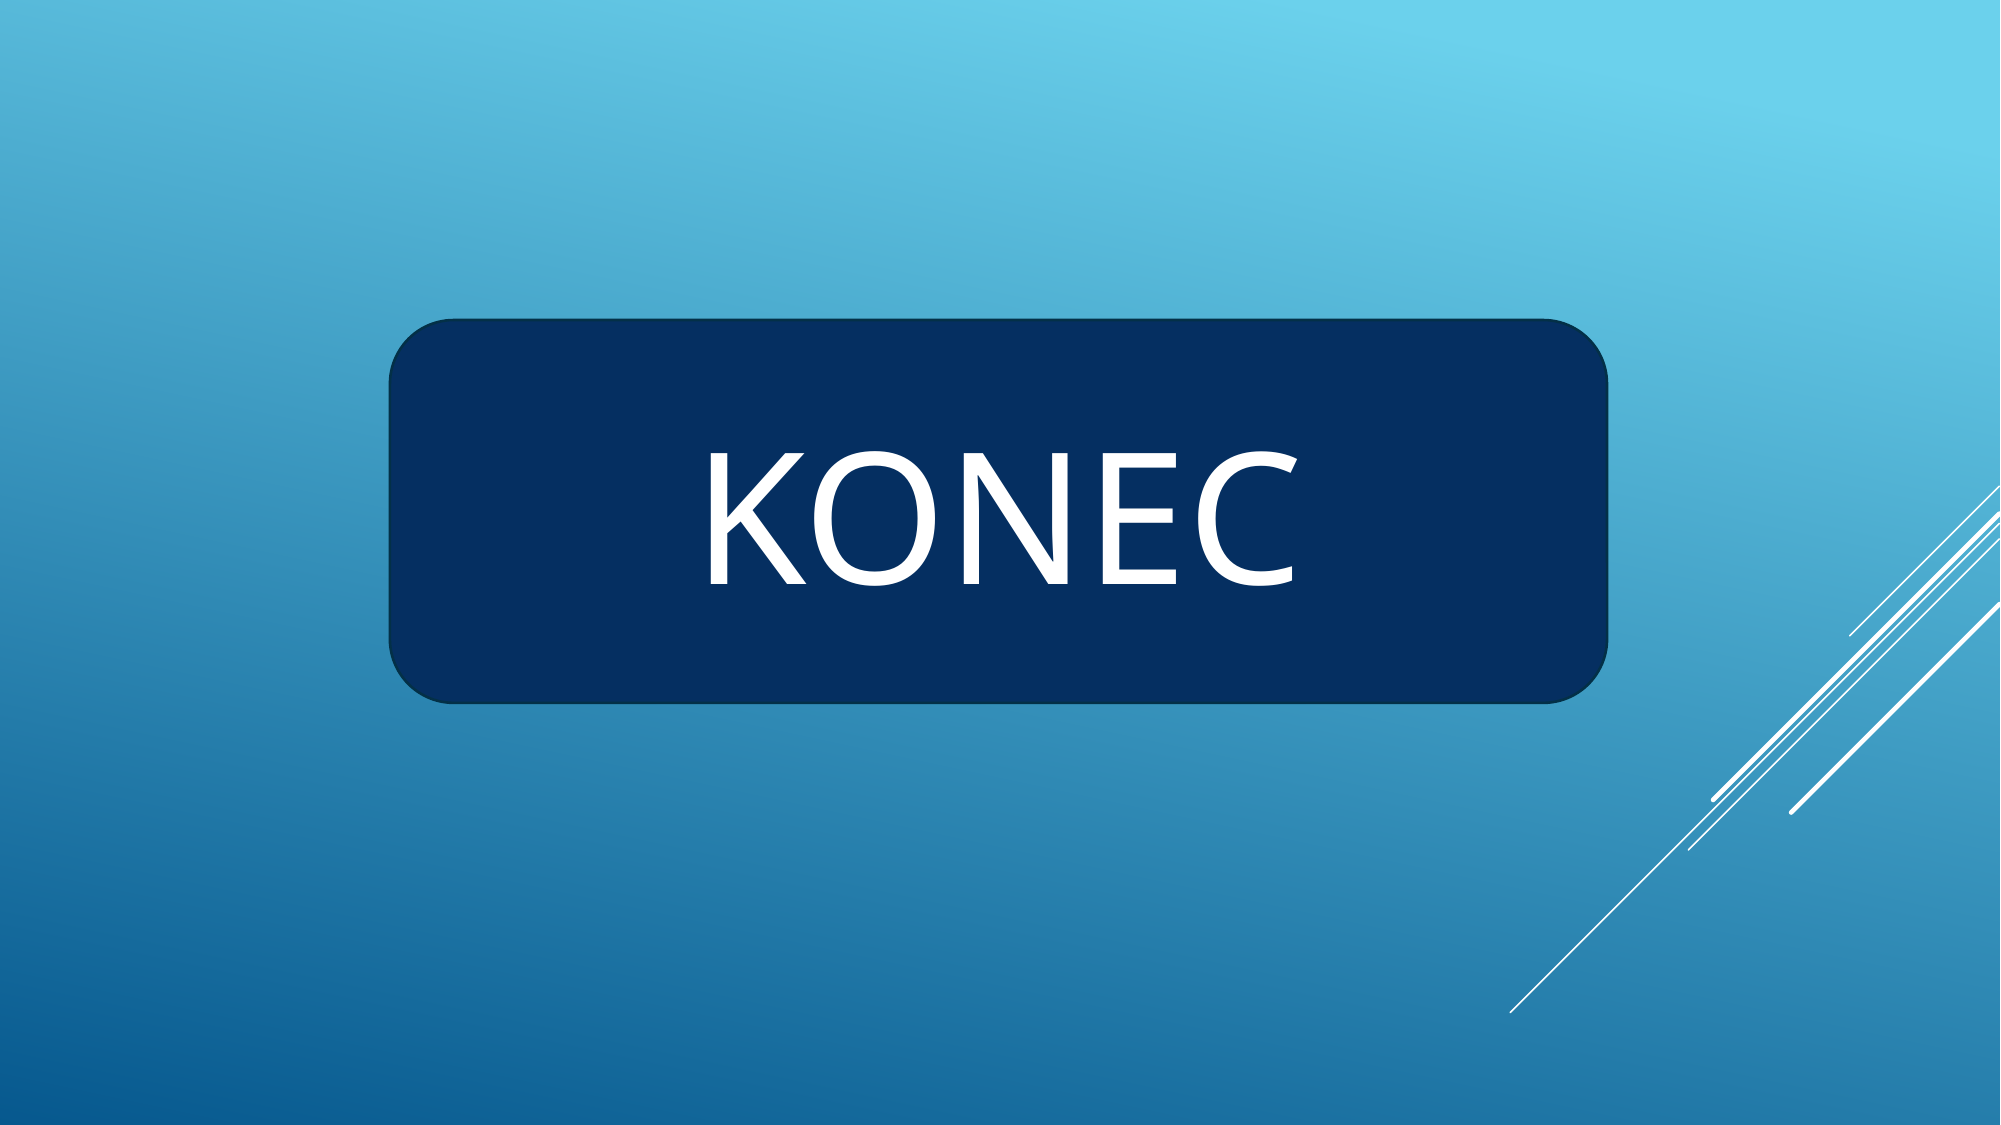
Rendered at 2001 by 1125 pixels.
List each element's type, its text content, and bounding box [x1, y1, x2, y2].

text_box KONEC [388, 318, 1609, 705]
